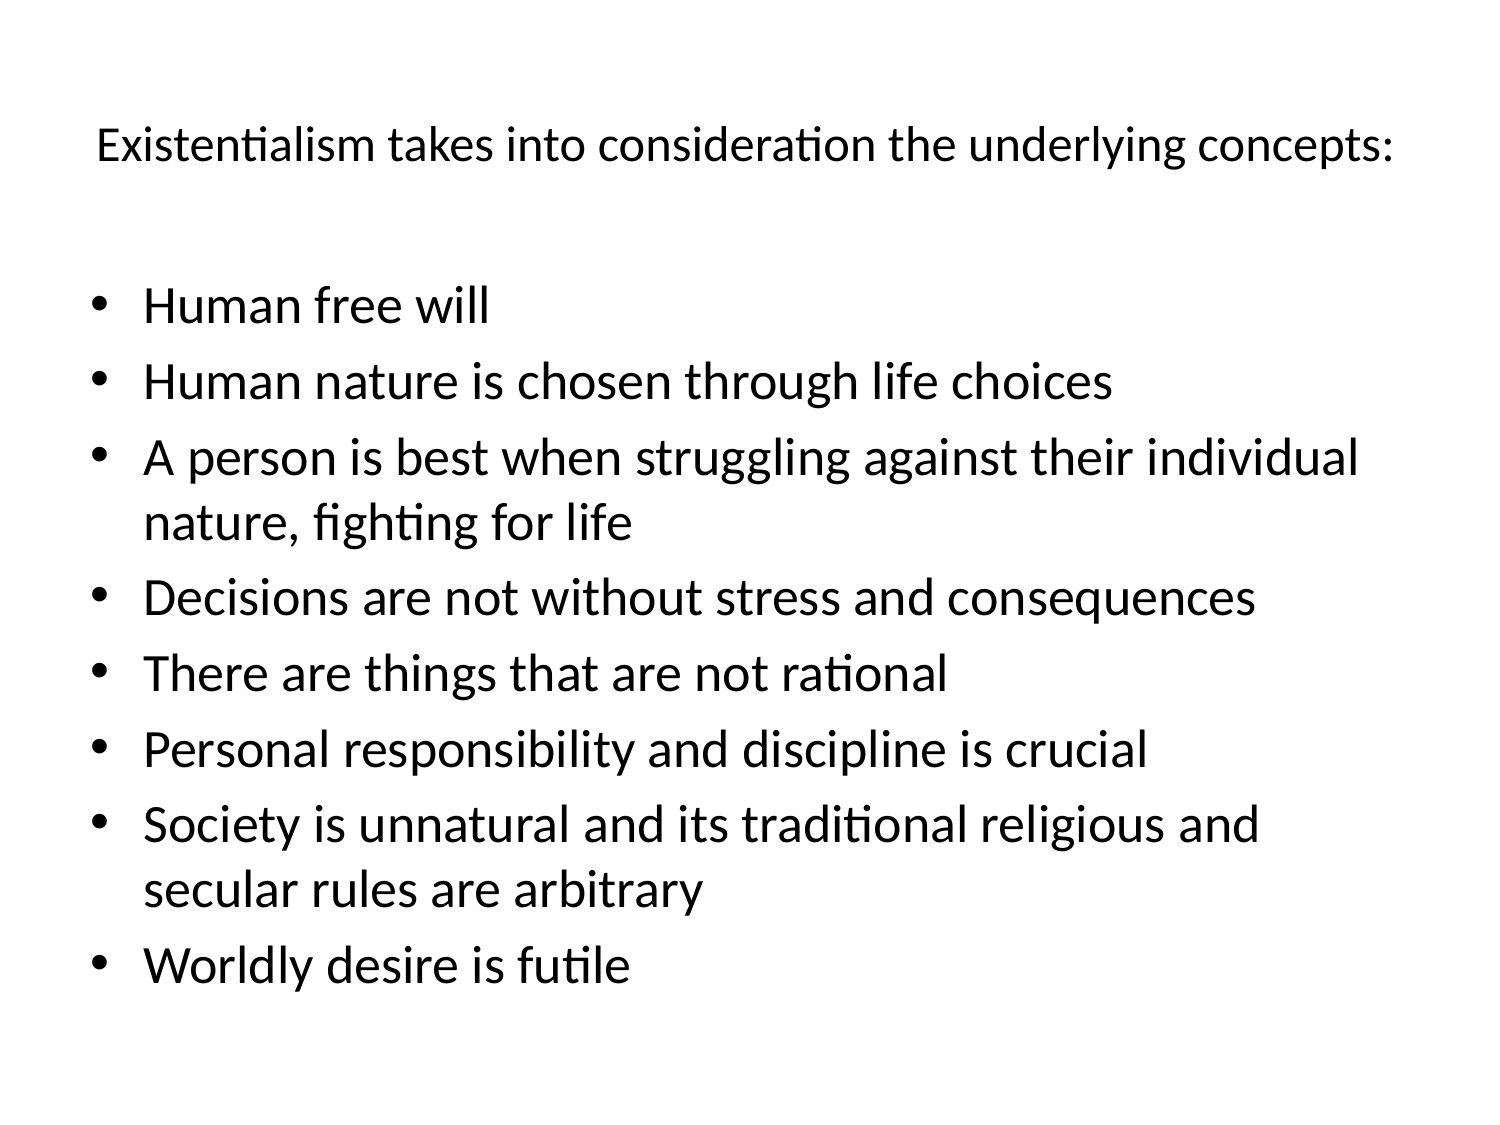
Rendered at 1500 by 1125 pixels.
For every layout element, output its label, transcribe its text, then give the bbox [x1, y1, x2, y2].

title Existentialism takes into consideration the underlying concepts: [76, 78, 1427, 266]
list Human free will Human nature is chosen through life choices A person is best when struggling against their individual nature, fighting for life Decisions are not without stress and consequences There are things that are not rational Personal responsibility and discipline is crucial Society is unnatural and its traditional religious and secular rules are arbitrary Worldly desire is futile [75, 262, 1425, 1005]
